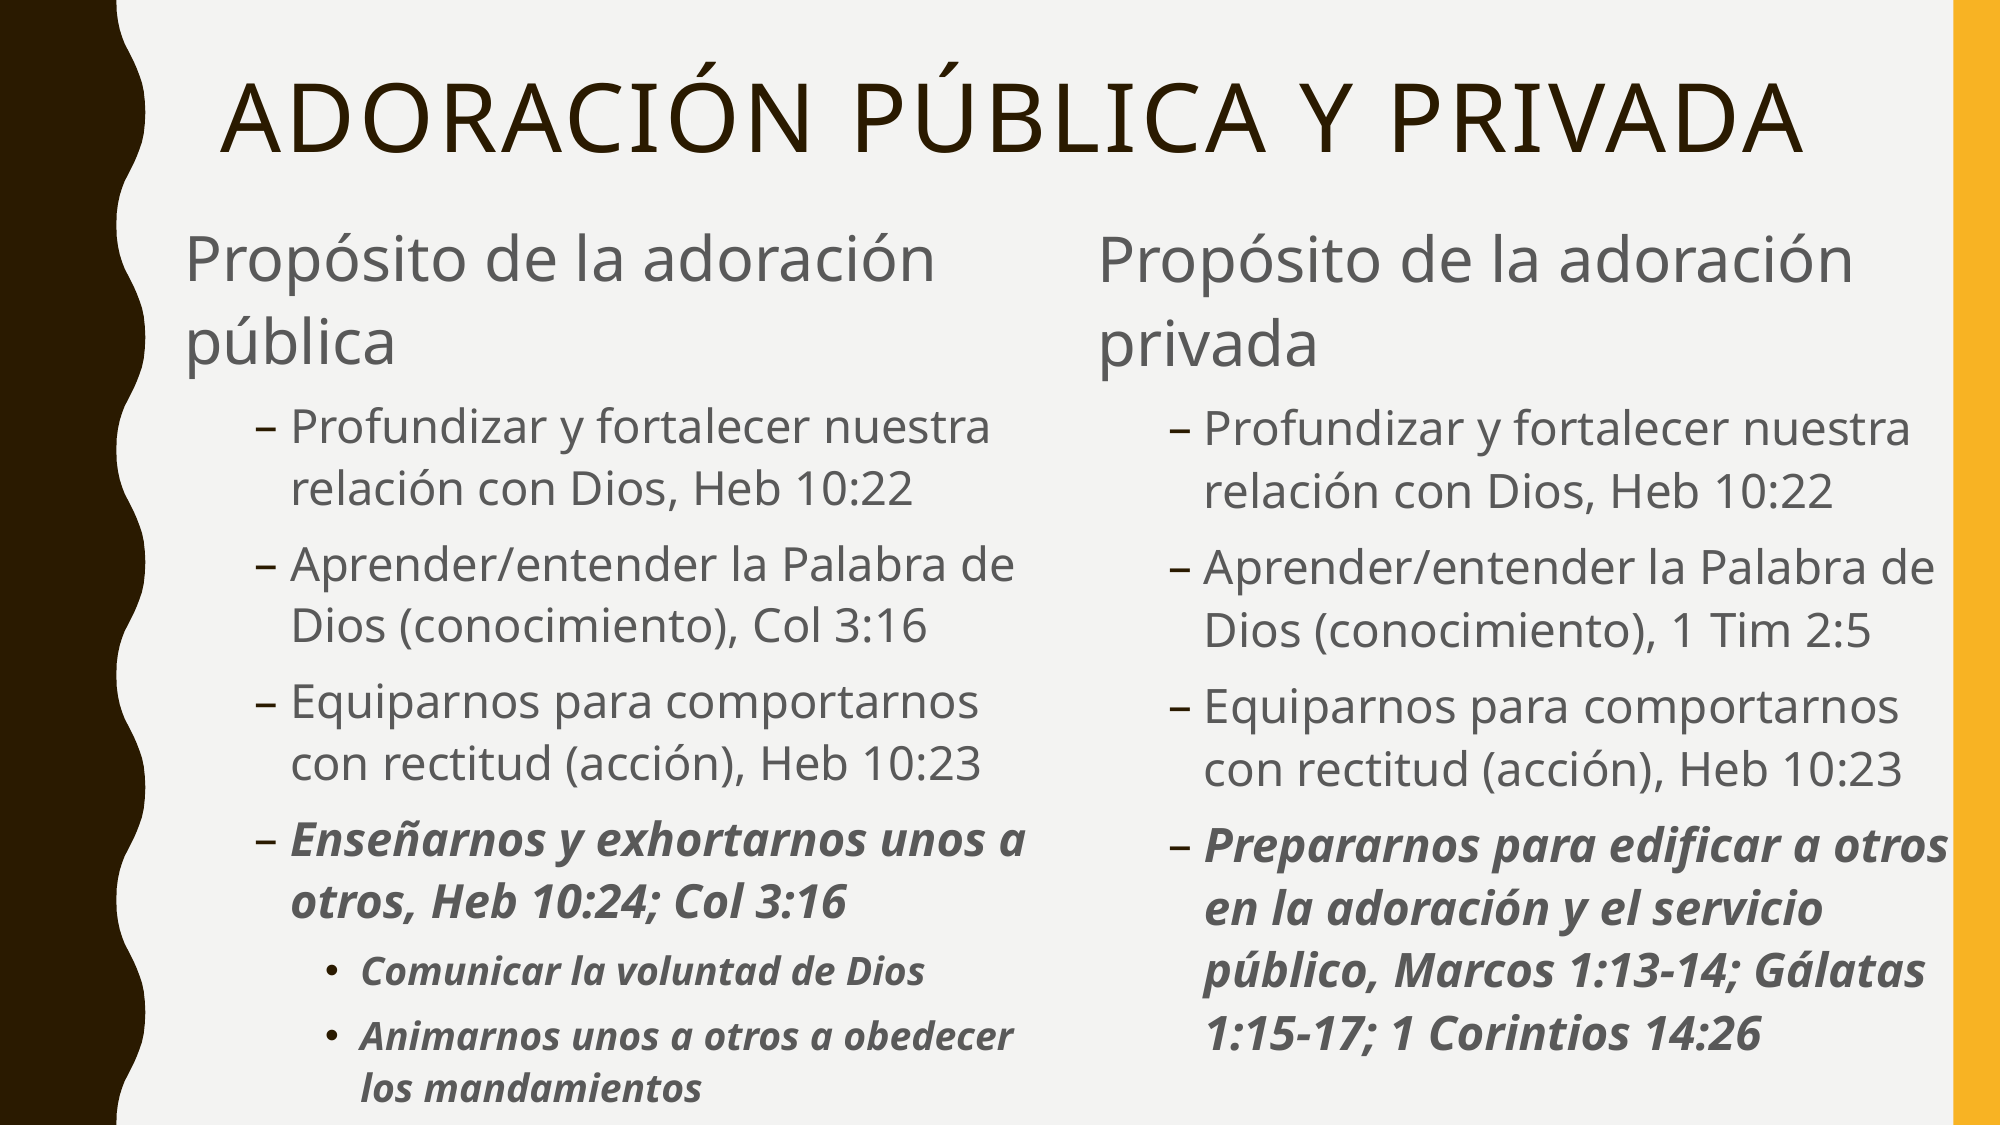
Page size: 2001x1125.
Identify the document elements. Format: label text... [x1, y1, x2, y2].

title adoración pública y privada [205, 62, 1875, 203]
list Propósito de la adoración pública Profundizar y fortalecer nuestra relación con Dios, Heb 10:22 Aprender/entender la Palabra de Dios (conocimiento), Col 3:16 Equiparnos para comportarnos con rectitud (acción), Heb 10:23 Enseñarnos y exhortarnos unos a otros, Heb 10:24; Col 3:16 Comunicar la voluntad de Dios Animarnos unos a otros a obedecer los mandamientos [169, 203, 1083, 1125]
list Propósito de la adoración privada Profundizar y fortalecer nuestra relación con Dios, Heb 10:22 Aprender/entender la Palabra de Dios (conocimiento), 1 Tim 2:5 Equiparnos para comportarnos con rectitud (acción), Heb 10:23 Prepararnos para edificar a otros en la adoración y el servicio público, Marcos 1:13-14; Gálatas 1:15-17; 1 Corintios 14:26 [1082, 203, 1973, 1089]
